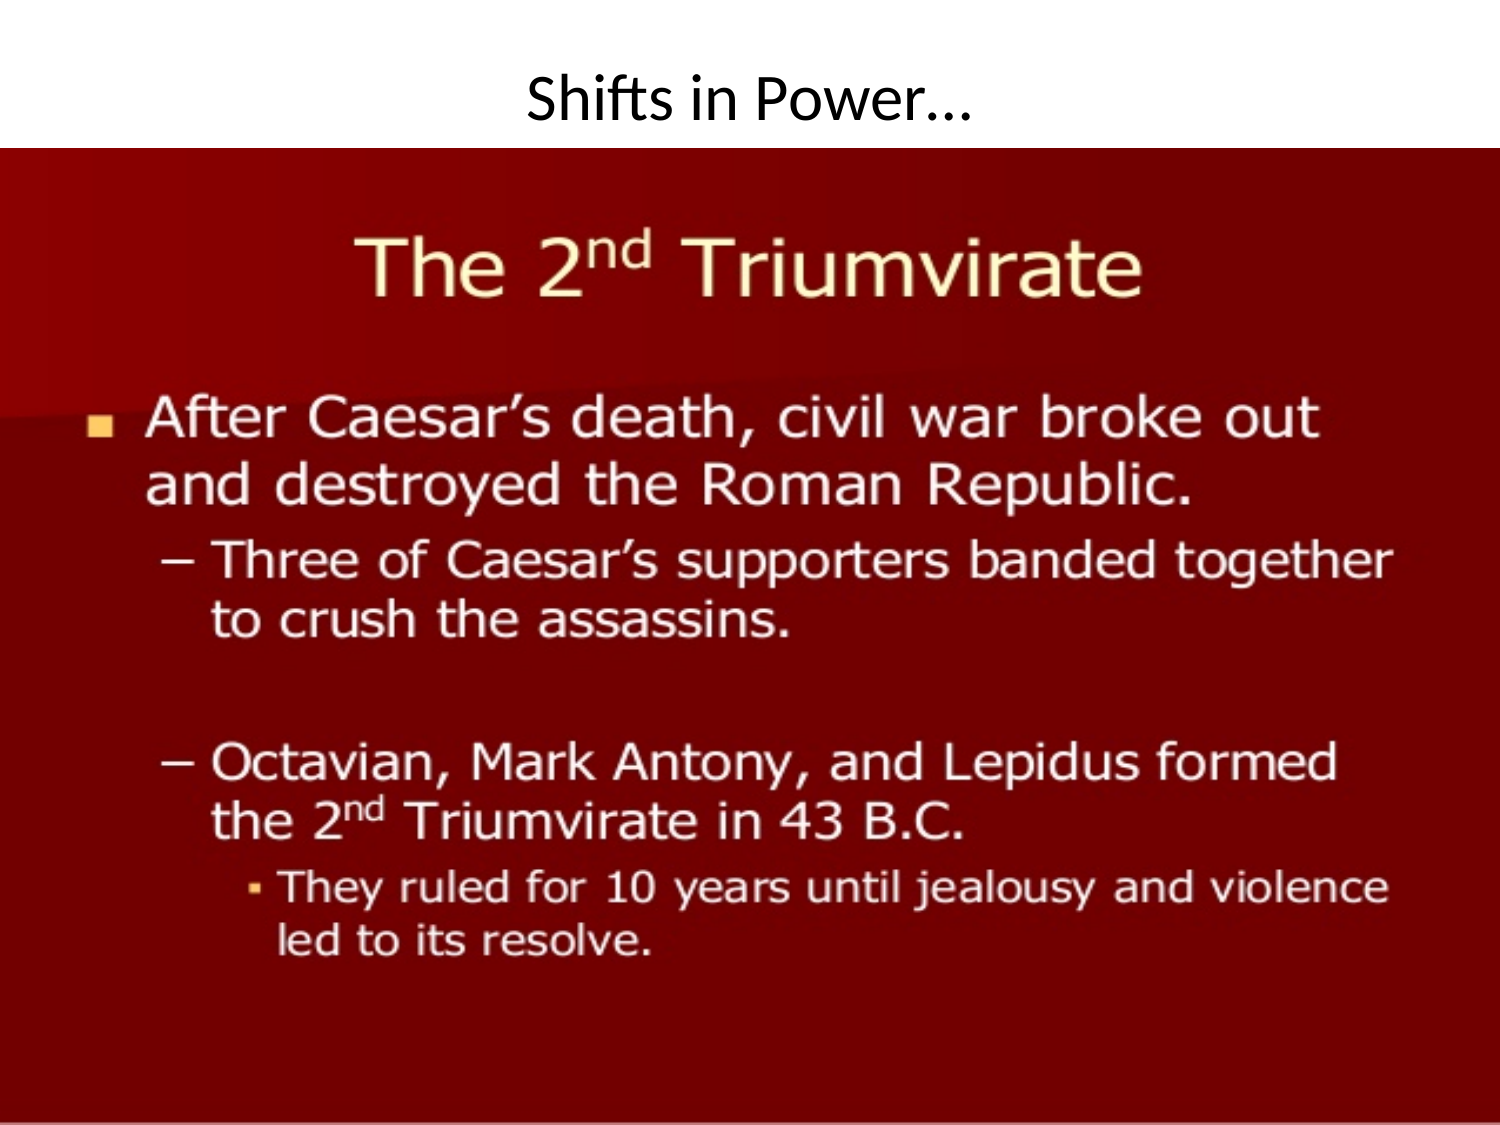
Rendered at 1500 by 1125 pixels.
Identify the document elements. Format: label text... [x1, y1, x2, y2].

picture [0, 148, 1500, 1125]
title Shifts in Power… [75, 0, 1425, 147]
